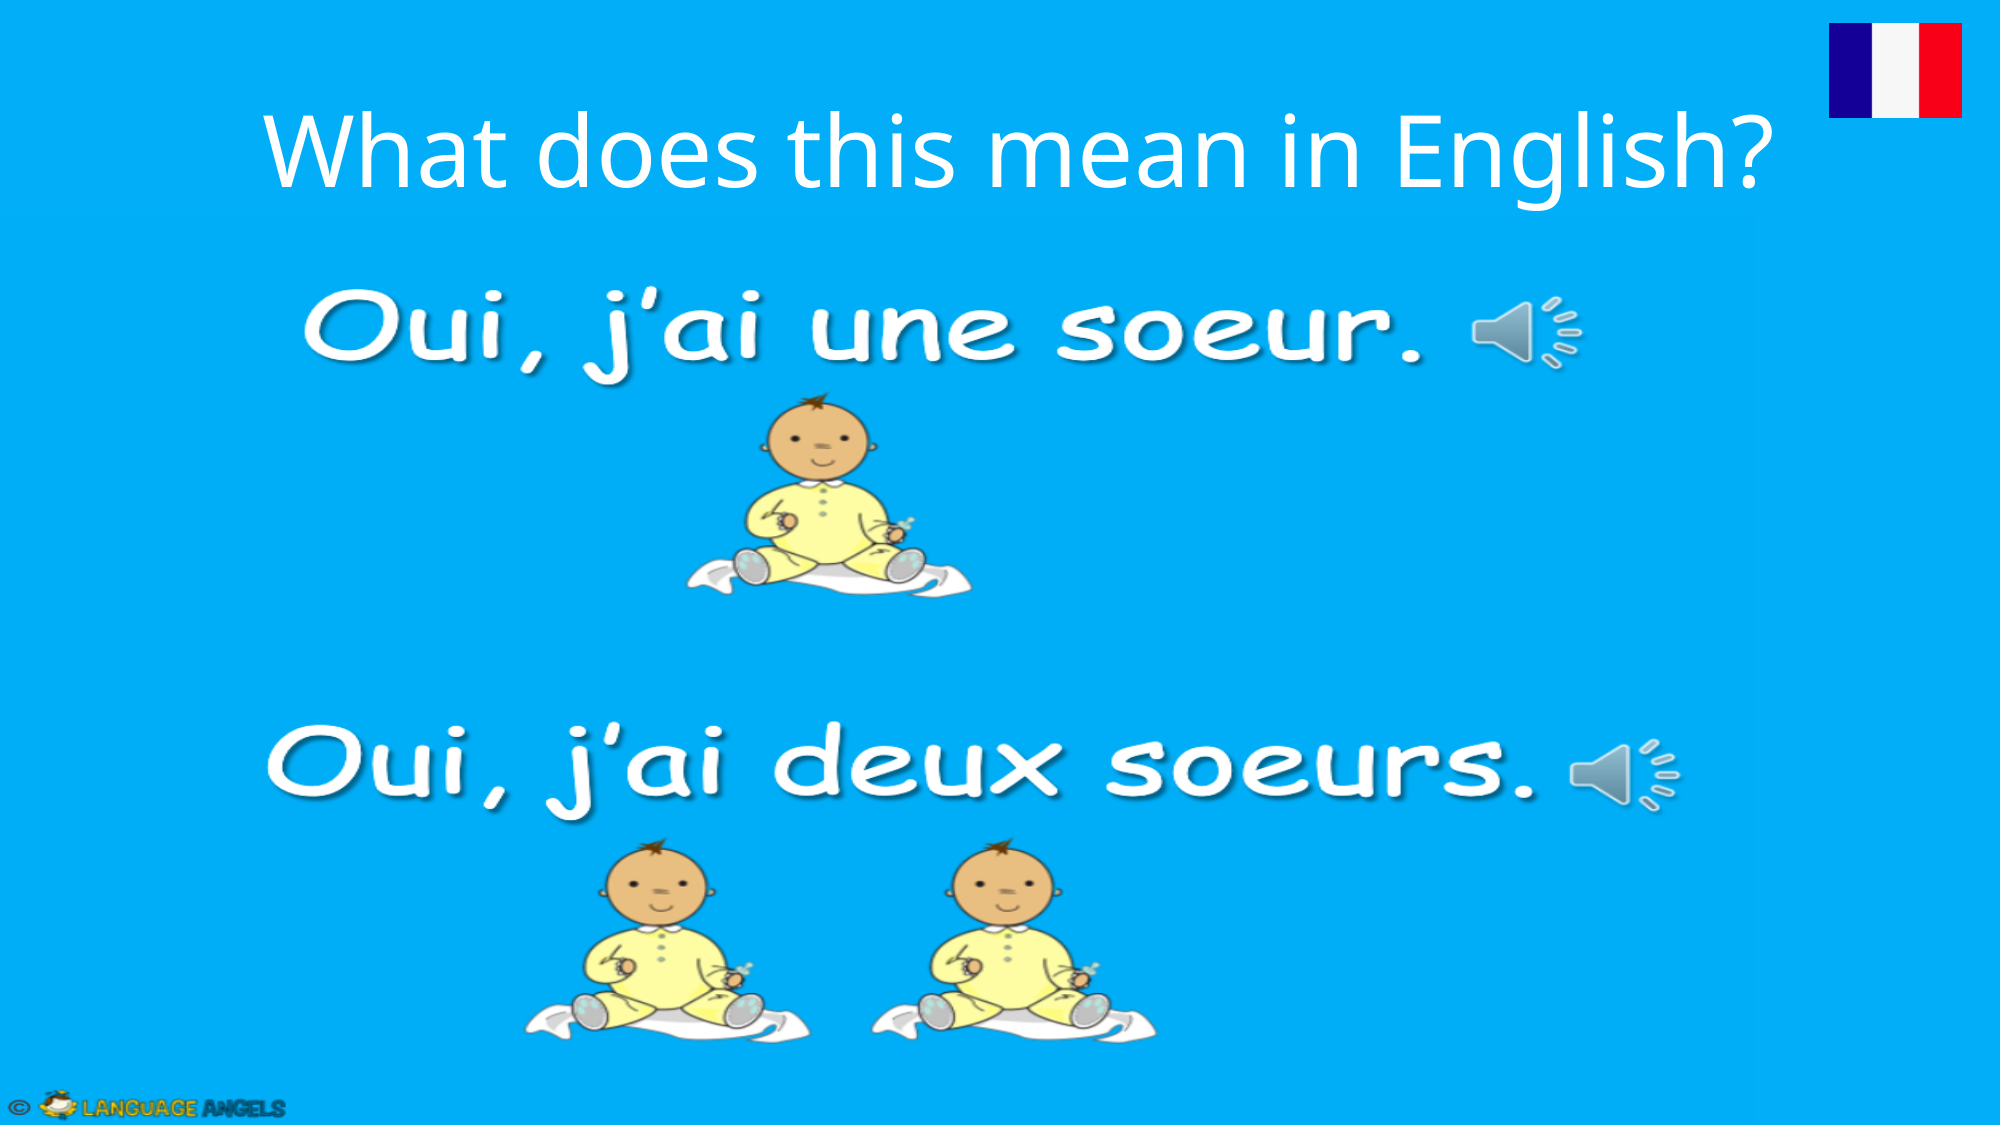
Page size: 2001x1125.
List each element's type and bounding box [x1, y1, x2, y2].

picture [372, 745, 429, 797]
picture [540, 112, 586, 187]
picture [871, 840, 1157, 1043]
picture [662, 133, 707, 187]
picture [1107, 742, 1164, 796]
picture [484, 786, 504, 808]
picture [1604, 134, 1612, 186]
picture [1285, 114, 1294, 124]
picture [546, 746, 590, 820]
picture [719, 133, 756, 187]
picture [743, 291, 759, 301]
picture [363, 112, 407, 186]
picture [1243, 746, 1309, 795]
picture [1743, 176, 1754, 188]
picture [1553, 311, 1577, 323]
picture [1639, 739, 1659, 754]
picture [1830, 24, 1961, 117]
picture [474, 122, 505, 187]
picture [483, 312, 498, 358]
picture [1267, 310, 1325, 361]
picture [1286, 134, 1294, 186]
picture [264, 116, 353, 186]
picture [410, 310, 467, 362]
picture [882, 309, 940, 361]
picture [268, 725, 362, 796]
picture [1339, 311, 1390, 361]
picture [1455, 133, 1499, 186]
picture [703, 747, 718, 794]
picture [1199, 133, 1243, 186]
picture [925, 745, 982, 797]
picture [1542, 354, 1562, 368]
picture [788, 122, 819, 187]
picture [1557, 329, 1582, 336]
picture [1542, 297, 1562, 312]
picture [1678, 112, 1722, 186]
picture [775, 722, 841, 795]
picture [831, 112, 875, 186]
picture [602, 133, 650, 187]
picture [421, 133, 463, 187]
picture [1514, 133, 1560, 210]
picture [1579, 112, 1587, 186]
picture [1401, 116, 1440, 186]
picture [1444, 742, 1501, 796]
picture [486, 291, 501, 301]
picture [1125, 311, 1183, 361]
picture [893, 134, 901, 186]
picture [1570, 744, 1630, 805]
picture [812, 310, 870, 362]
picture [604, 722, 619, 744]
picture [570, 726, 586, 736]
picture [665, 311, 728, 361]
picture [1083, 133, 1128, 187]
picture [521, 351, 541, 373]
picture [83, 1100, 196, 1116]
picture [1403, 351, 1419, 362]
picture [1627, 133, 1664, 187]
picture [305, 290, 399, 361]
picture [448, 726, 464, 736]
picture [1472, 302, 1533, 362]
picture [641, 286, 657, 309]
picture [949, 311, 1014, 360]
picture [993, 133, 1069, 186]
picture [686, 394, 972, 598]
picture [892, 114, 901, 124]
picture [1194, 311, 1260, 360]
picture [1651, 785, 1675, 796]
picture [1515, 786, 1533, 797]
picture [525, 839, 811, 1043]
picture [628, 746, 691, 796]
picture [1316, 745, 1373, 797]
picture [916, 133, 953, 187]
picture [1553, 343, 1577, 354]
picture [1139, 133, 1181, 187]
picture [40, 1091, 77, 1117]
picture [1387, 746, 1439, 796]
picture [607, 291, 624, 301]
picture [851, 746, 916, 795]
picture [990, 744, 1062, 795]
picture [446, 747, 461, 794]
picture [1058, 306, 1114, 361]
picture [1639, 796, 1659, 811]
picture [1173, 746, 1232, 796]
picture [1734, 115, 1771, 166]
picture [583, 311, 629, 384]
picture [705, 726, 721, 736]
picture [741, 312, 756, 358]
picture [1655, 771, 1680, 779]
picture [1651, 754, 1675, 765]
picture [1603, 114, 1612, 124]
picture [1312, 133, 1356, 186]
